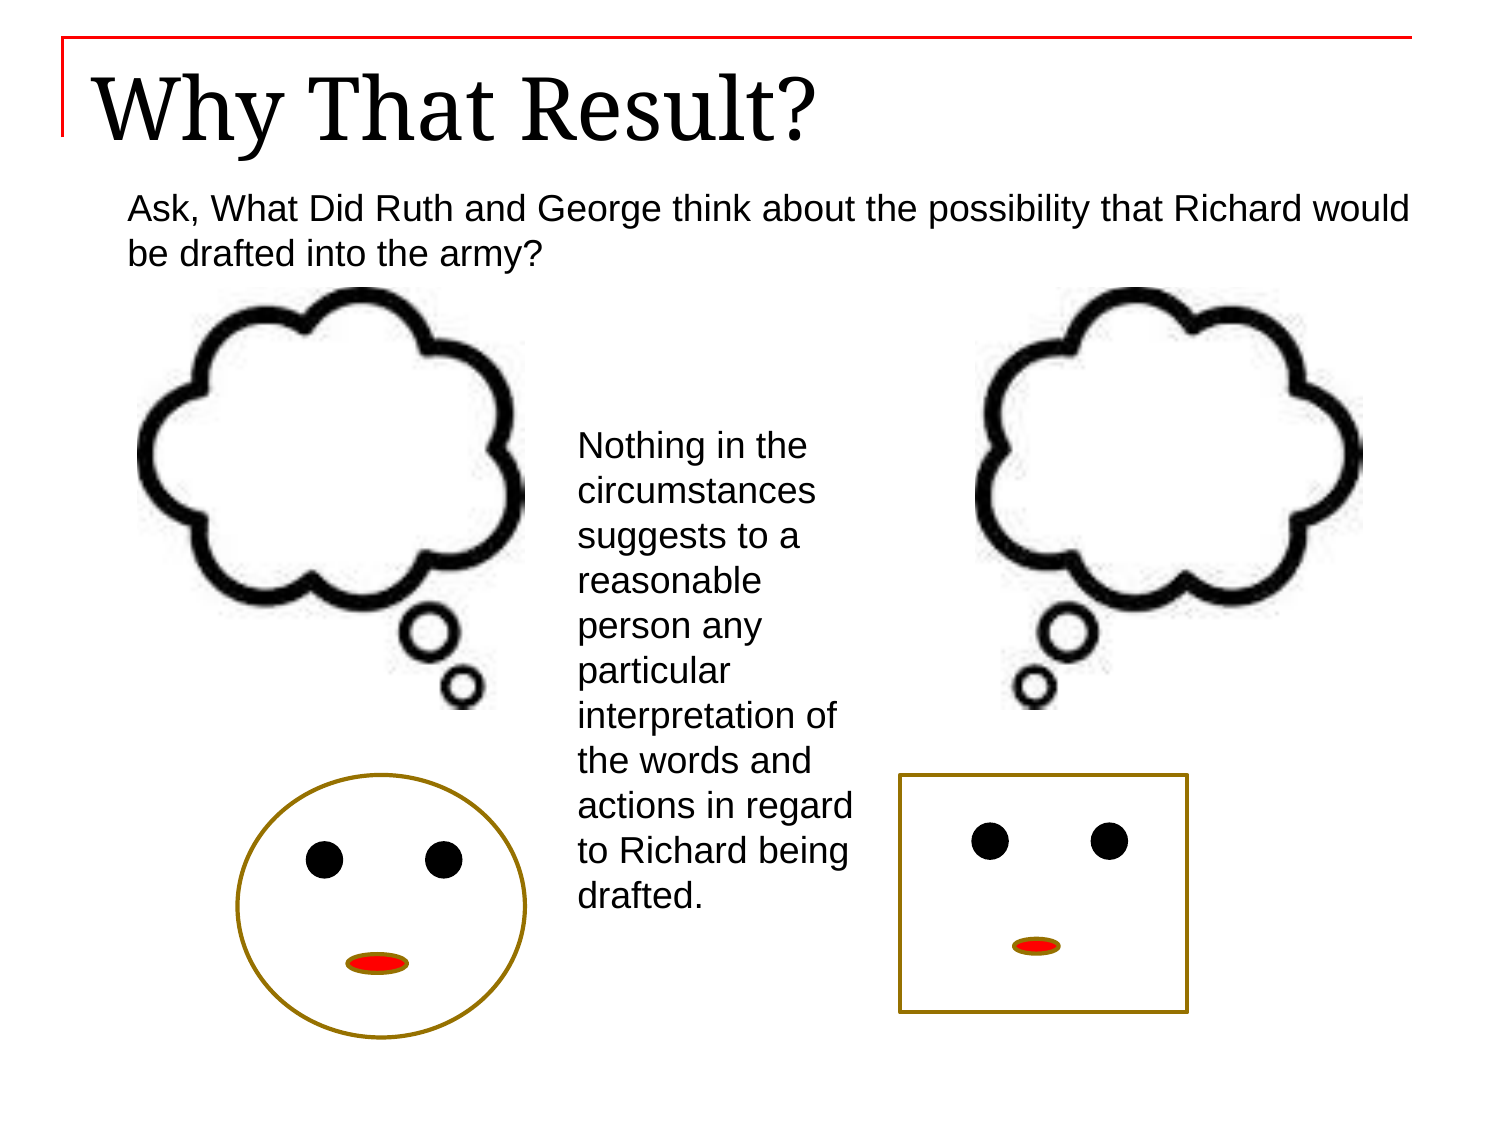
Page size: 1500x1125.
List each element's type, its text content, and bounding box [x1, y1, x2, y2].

text_box [1012, 936, 1061, 956]
text_box [235, 772, 528, 1040]
text_box [345, 951, 409, 975]
picture [974, 287, 1363, 710]
text_box [898, 773, 1189, 1014]
text_box [422, 839, 465, 881]
text_box Ask, What Did Ruth and George think about the possibility that Richard would be drafted into the army? [112, 176, 1463, 282]
text_box [303, 839, 346, 881]
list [137, 287, 526, 710]
title Why That Result? [75, 45, 1425, 233]
text_box Nothing in the circumstances suggests to a reasonable person any particular interpretation of the words and actions in regard to Richard being drafted. [562, 413, 890, 924]
text_box [969, 820, 1011, 862]
text_box [1088, 820, 1131, 862]
